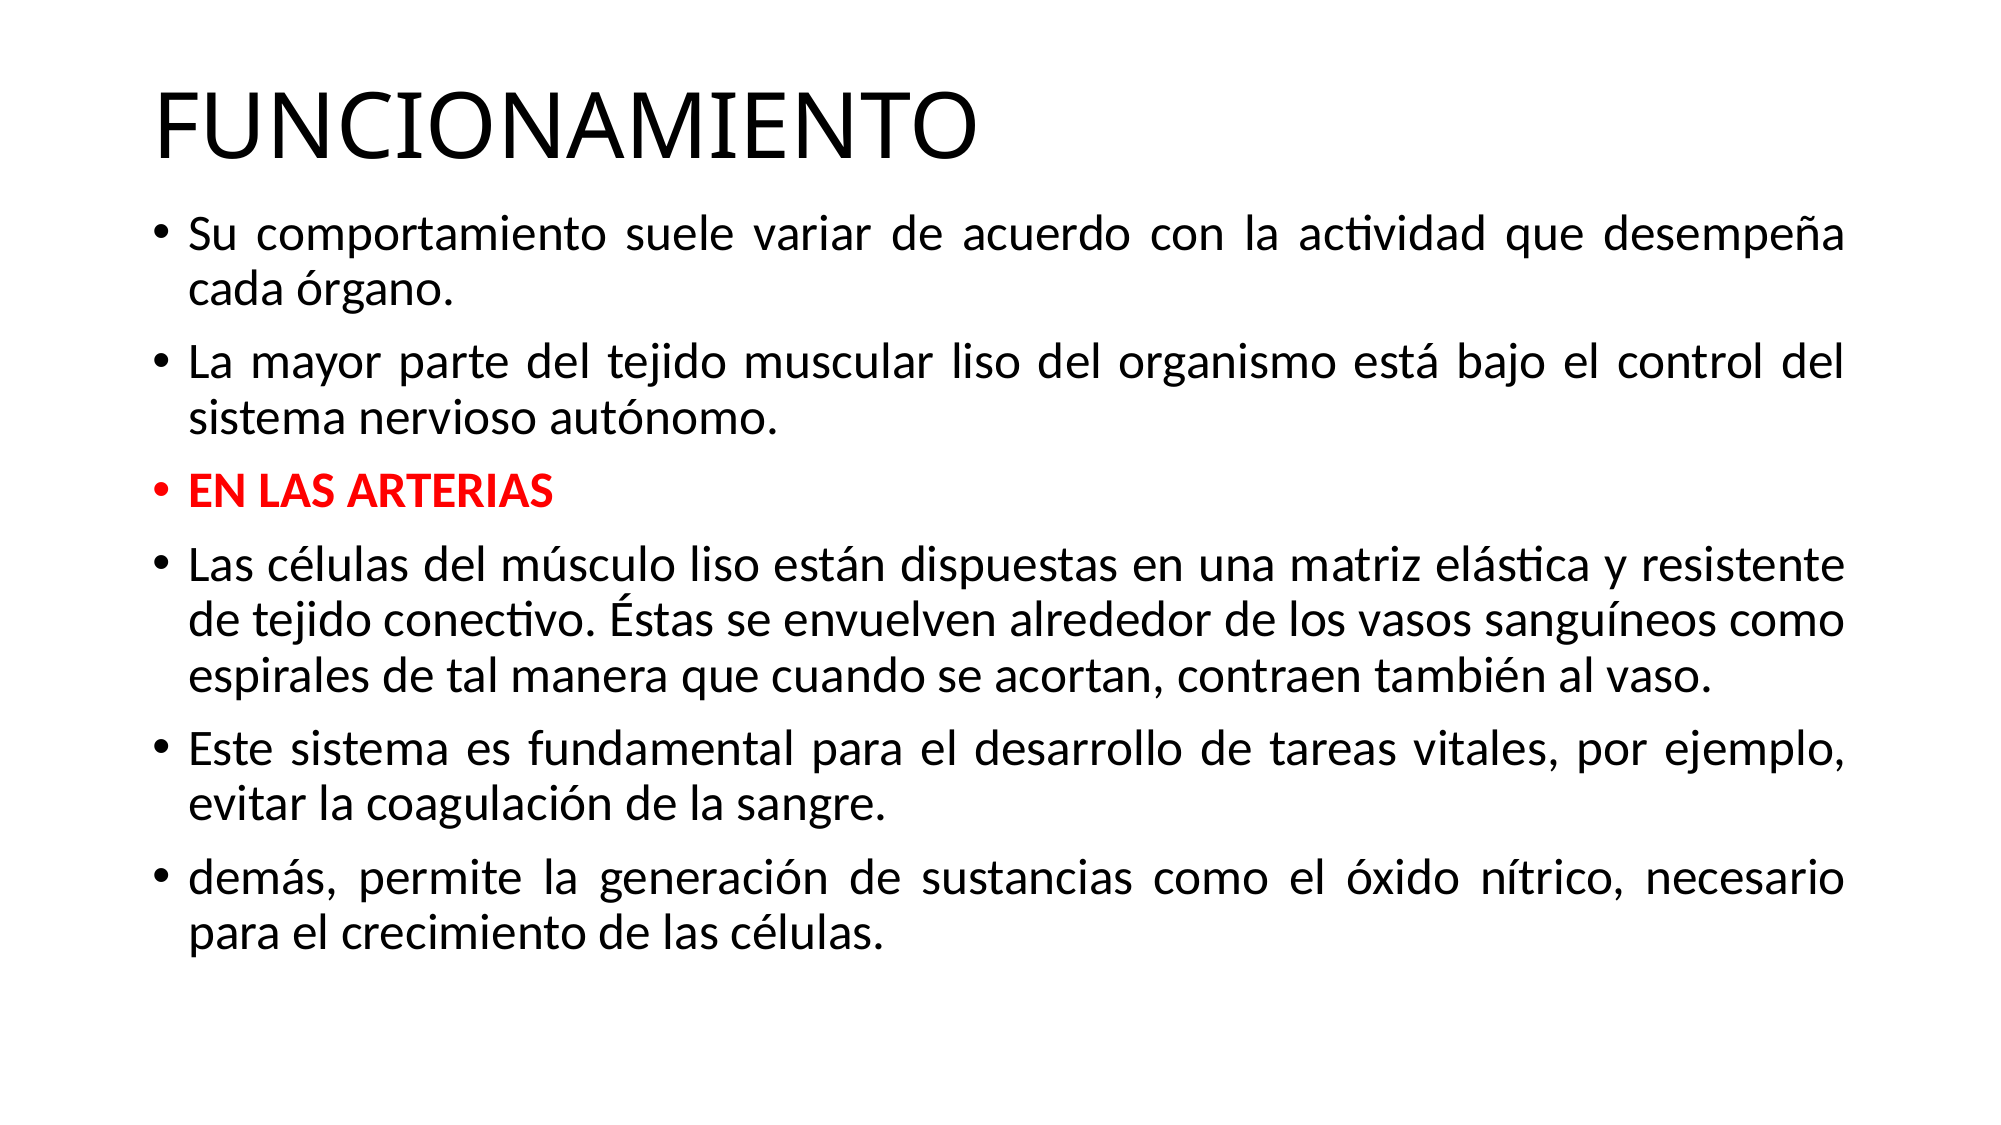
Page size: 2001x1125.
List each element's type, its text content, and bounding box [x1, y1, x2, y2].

title FUNCIONAMIENTO [137, 59, 1863, 198]
list Su comportamiento suele variar de acuerdo con la actividad que desempeña cada órgano. La mayor parte del tejido muscular liso del organismo está bajo el control del sistema nervioso autónomo. EN LAS ARTERIAS Las células del músculo liso están dispuestas en una matriz elástica y resistente de tejido conectivo. Éstas se envuelven alrededor de los vasos sanguíneos como espirales de tal manera que cuando se acortan, contraen también al vaso. Este sistema es fundamental para el desarrollo de tareas vitales, por ejemplo, evitar la coagulación de la sangre. demás, permite la generación de sustancias como el óxido nítrico, necesario para el crecimiento de las células. [137, 198, 1863, 1014]
